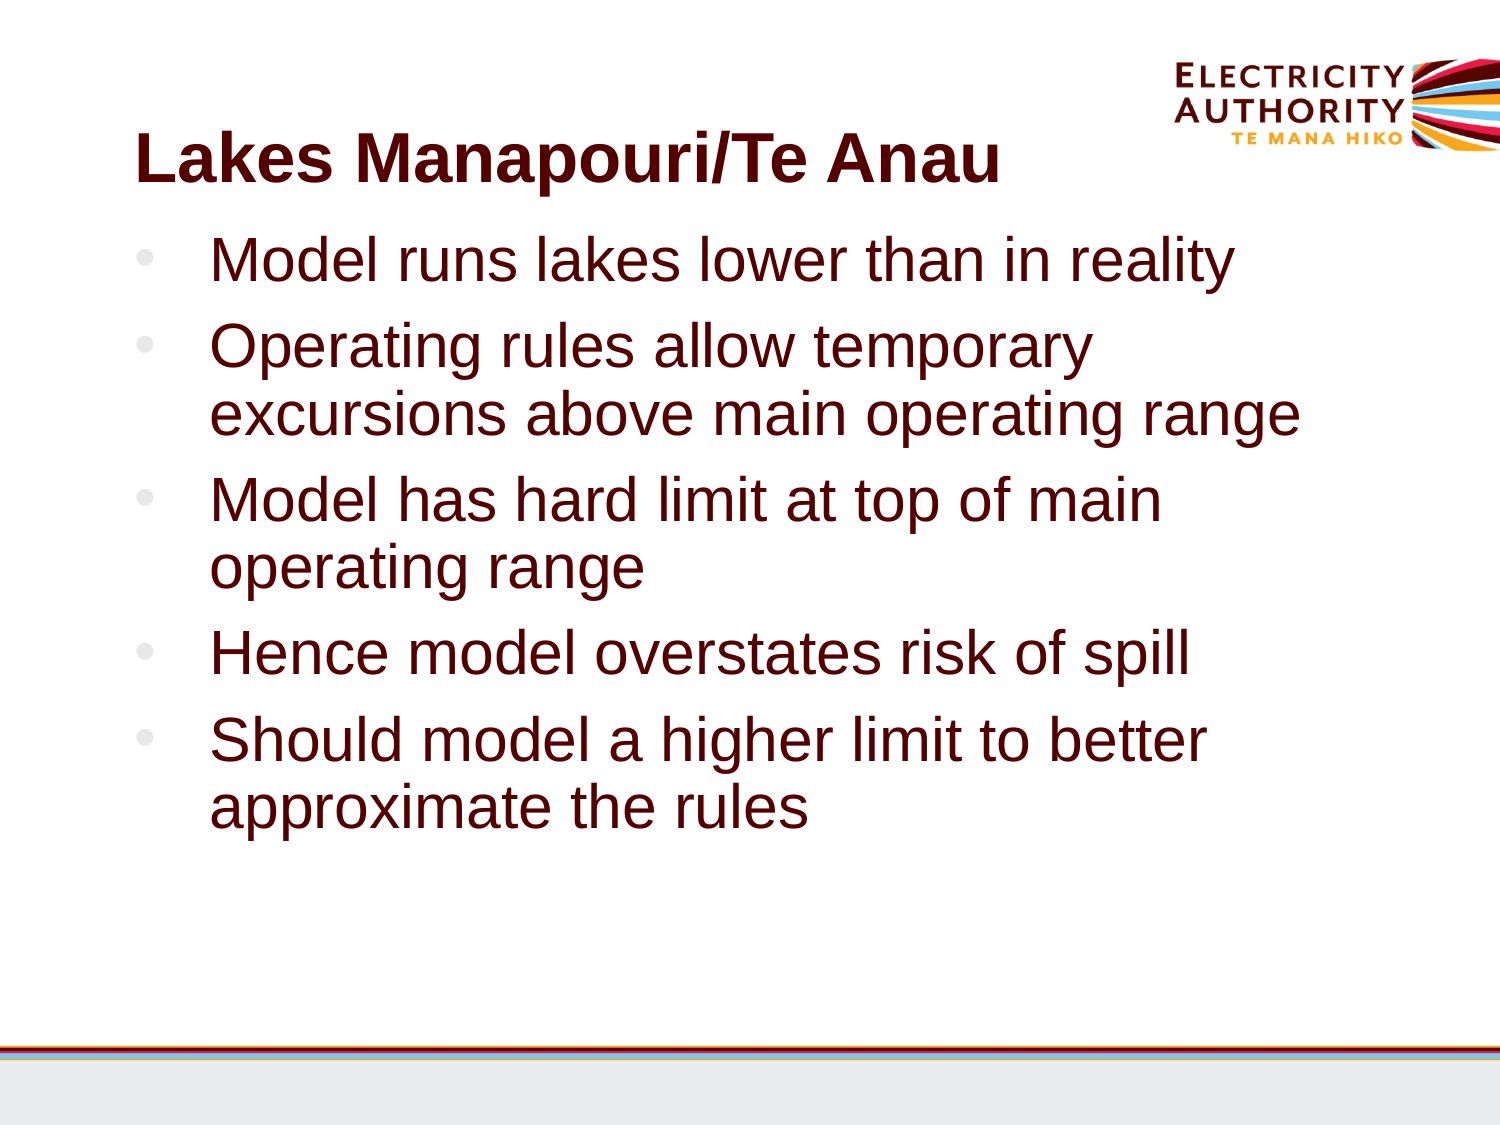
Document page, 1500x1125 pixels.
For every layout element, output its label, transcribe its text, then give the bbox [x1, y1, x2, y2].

title Lakes Manapouri/Te Anau [134, 65, 1181, 197]
picture [0, 0, 1500, 1125]
list Model runs lakes lower than in reality Operating rules allow temporary excursions above main operating range Model has hard limit at top of main operating range Hence model overstates risk of spill Should model a higher limit to better approximate the rules [134, 219, 1404, 977]
